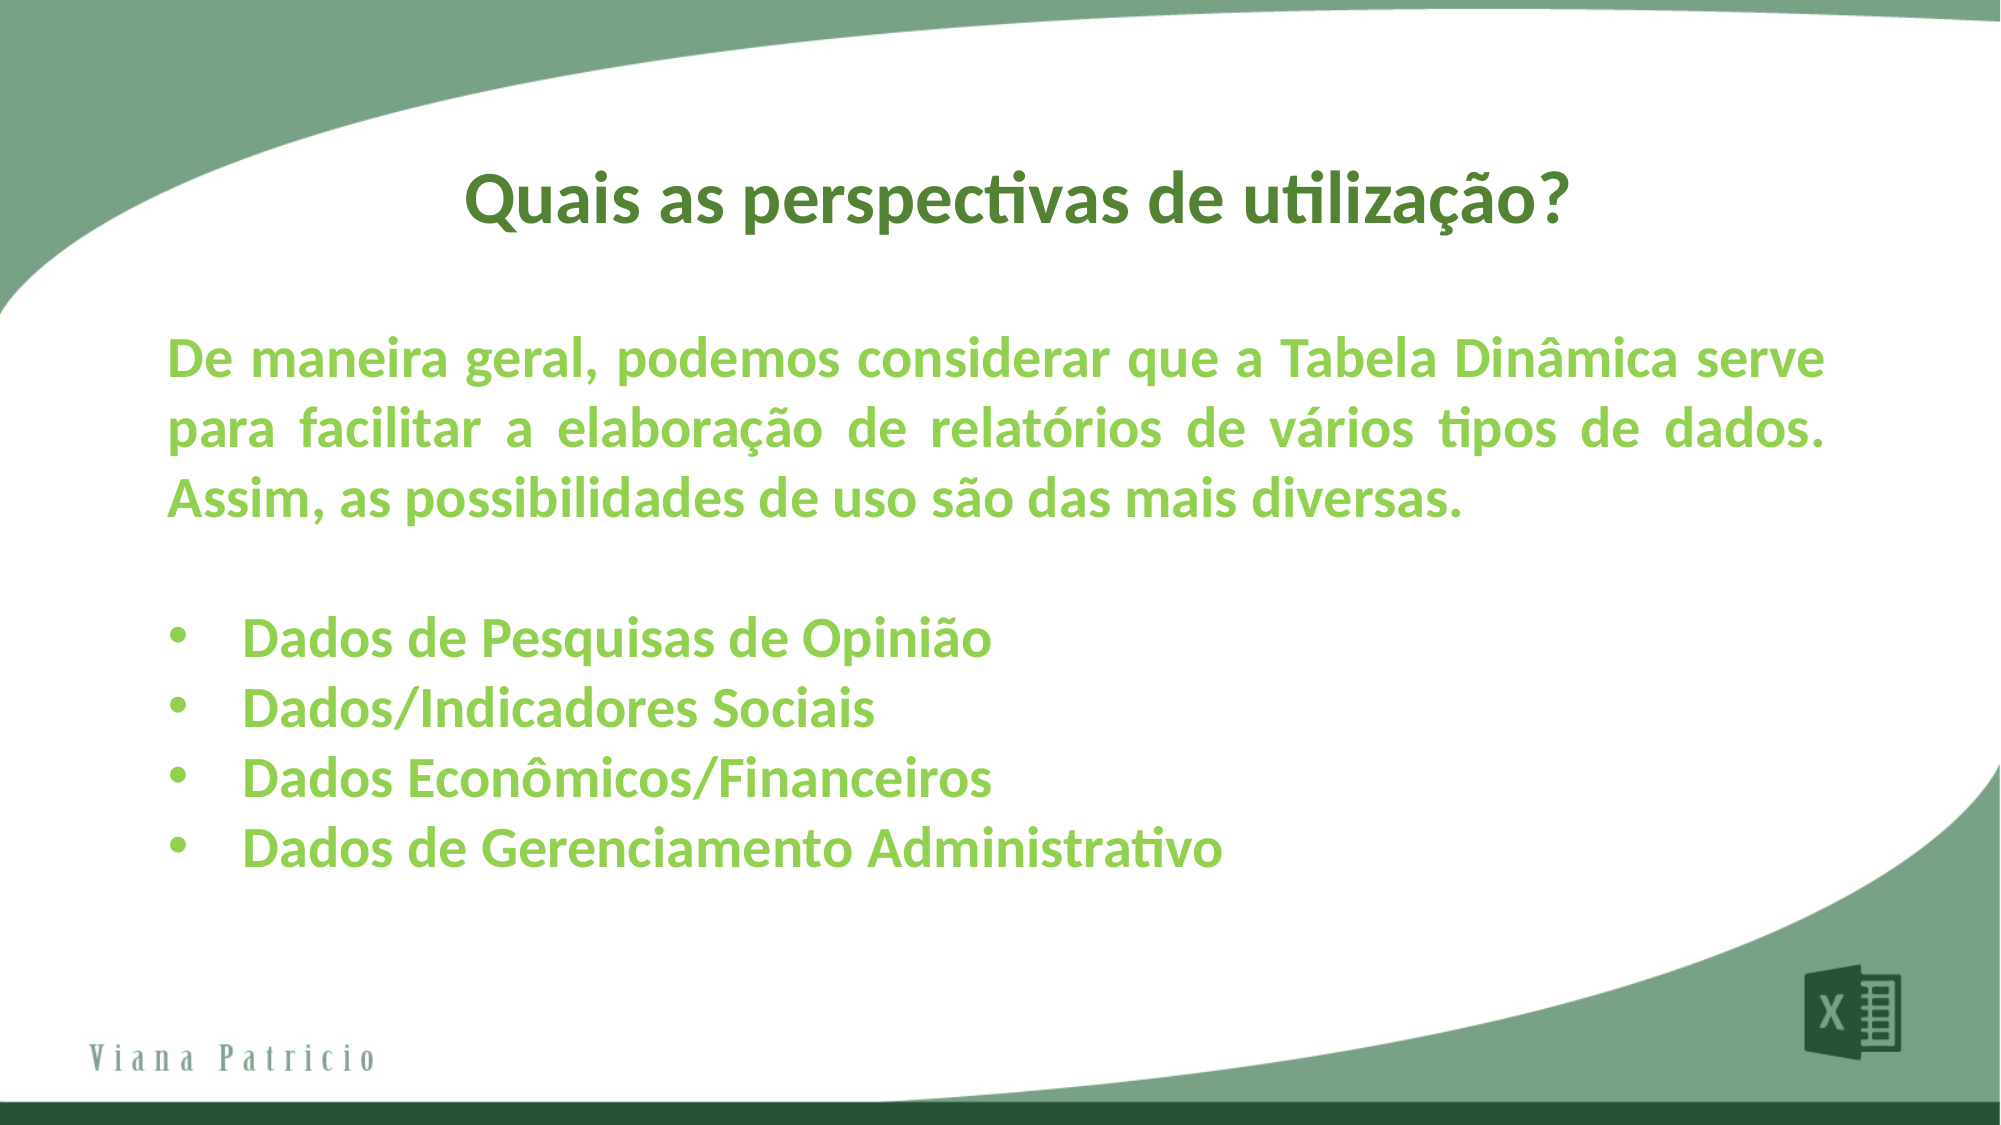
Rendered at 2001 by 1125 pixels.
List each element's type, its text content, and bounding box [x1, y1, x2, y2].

text_box Quais as perspectivas de utilização? [449, 141, 1589, 247]
text_box De maneira geral, podemos considerar que a Tabela Dinâmica serve para facilitar a elaboração de relatórios de vários tipos de dados. Assim, as possibilidades de uso são das mais diversas. Dados de Pesquisas de Opinião Dados/Indicadores Sociais Dados Econômicos/Financeiros Dados de Gerenciamento Administrativo [153, 312, 1842, 1097]
picture [0, 0, 2001, 1125]
